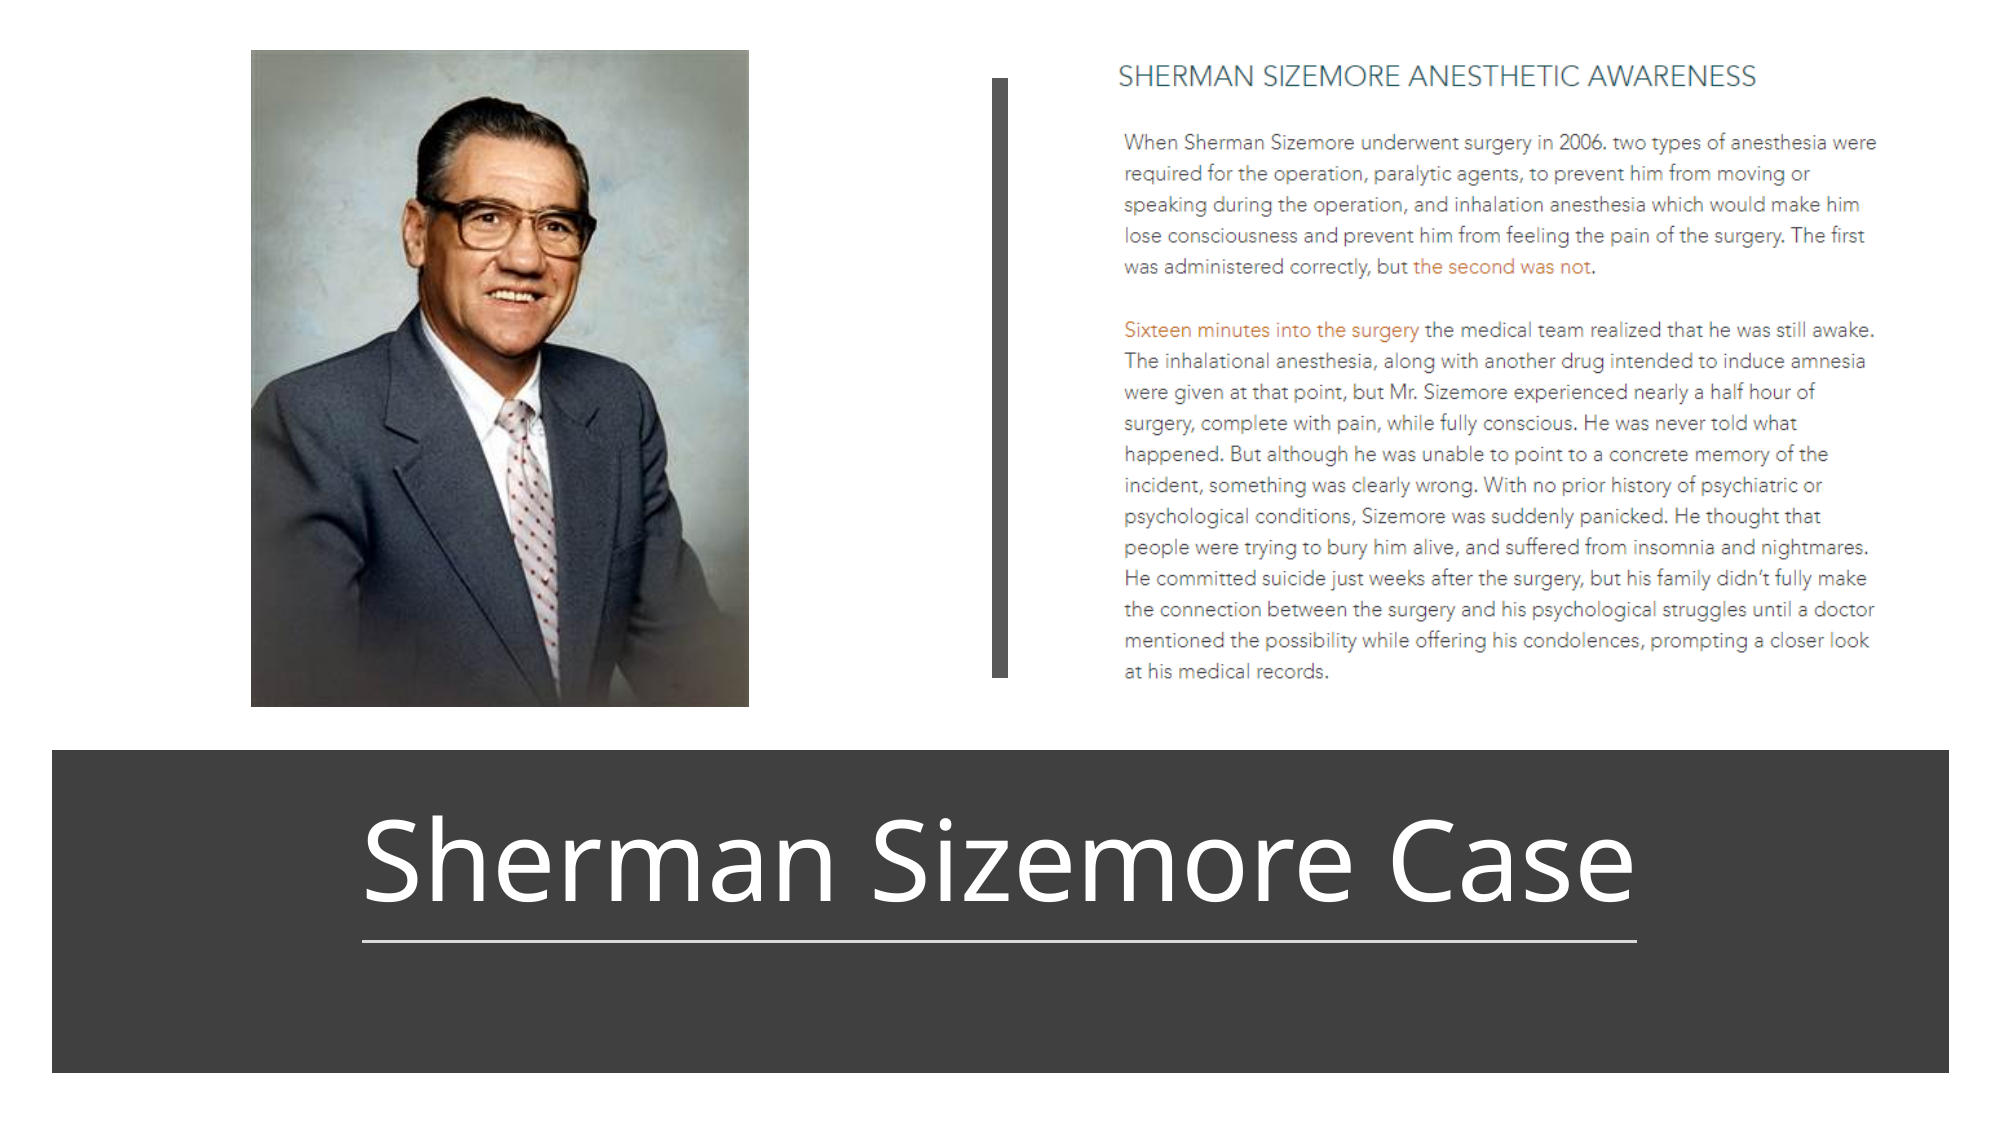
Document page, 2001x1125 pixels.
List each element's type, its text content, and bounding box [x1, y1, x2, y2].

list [1098, 50, 1902, 707]
title Sherman Sizemore Case [86, 780, 1914, 933]
picture [251, 50, 749, 707]
text_box [61, 759, 1939, 1064]
